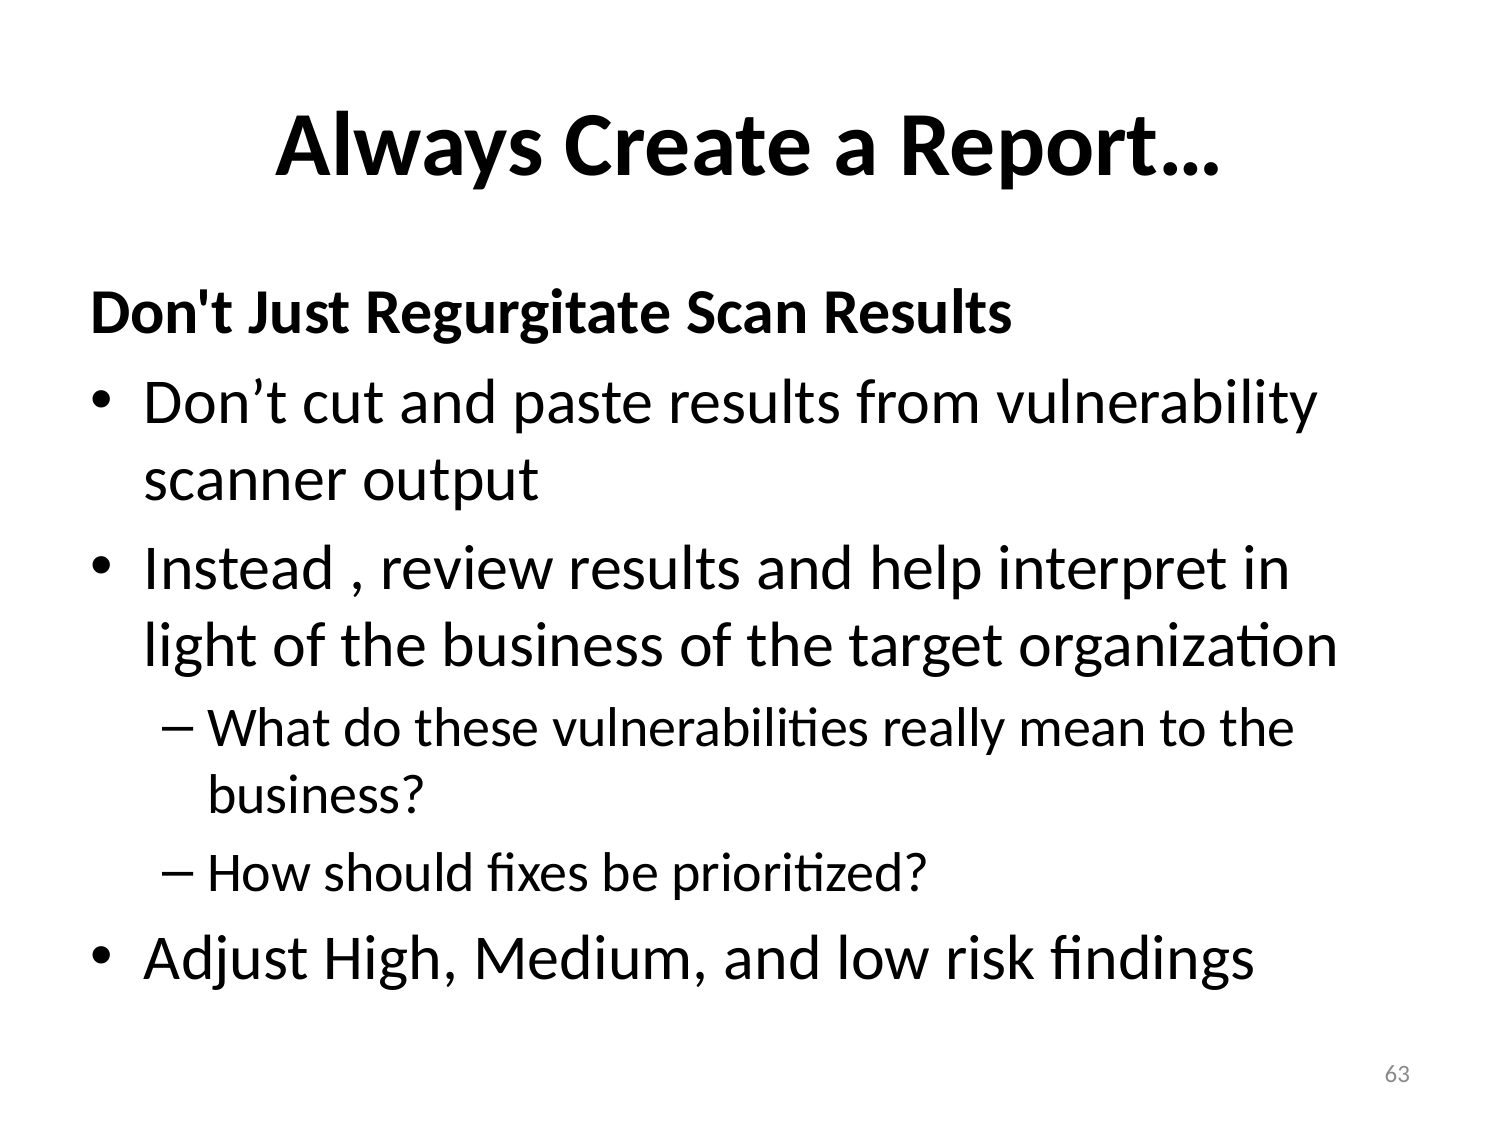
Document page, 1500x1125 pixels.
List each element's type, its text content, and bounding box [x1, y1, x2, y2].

slide_number 63 [1074, 1042, 1425, 1103]
list Don't Just Regurgitate Scan Results Don’t cut and paste results from vulnerability scanner output Instead , review results and help interpret in light of the business of the target organization What do these vulnerabilities really mean to the business? How should fixes be prioritized? Adjust High, Medium, and low risk findings [75, 262, 1425, 1005]
title Always Create a Report… [75, 45, 1425, 233]
